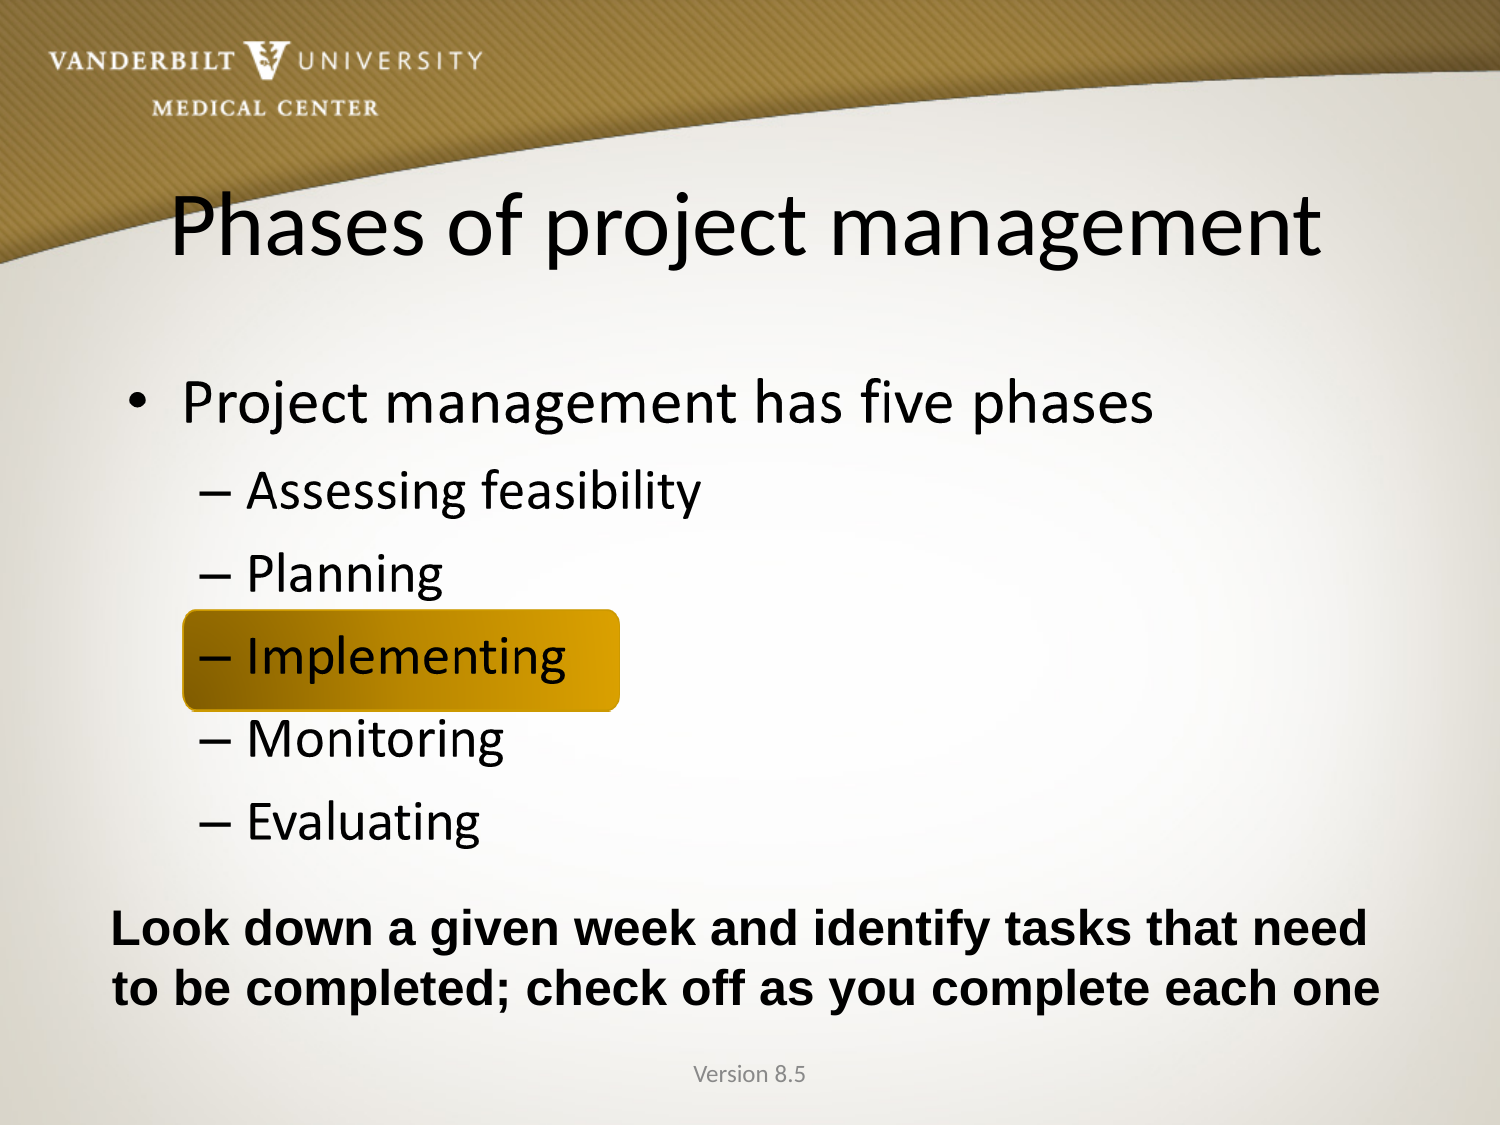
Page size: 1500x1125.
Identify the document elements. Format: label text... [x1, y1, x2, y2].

picture [0, 0, 1500, 1125]
title Phases of project management [71, 125, 1422, 313]
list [87, 341, 1439, 909]
footer Version 8.5 [512, 1042, 988, 1103]
text_box Look down a given week and identify tasks that need to be completed; check off as you complete each one [95, 917, 1399, 1023]
